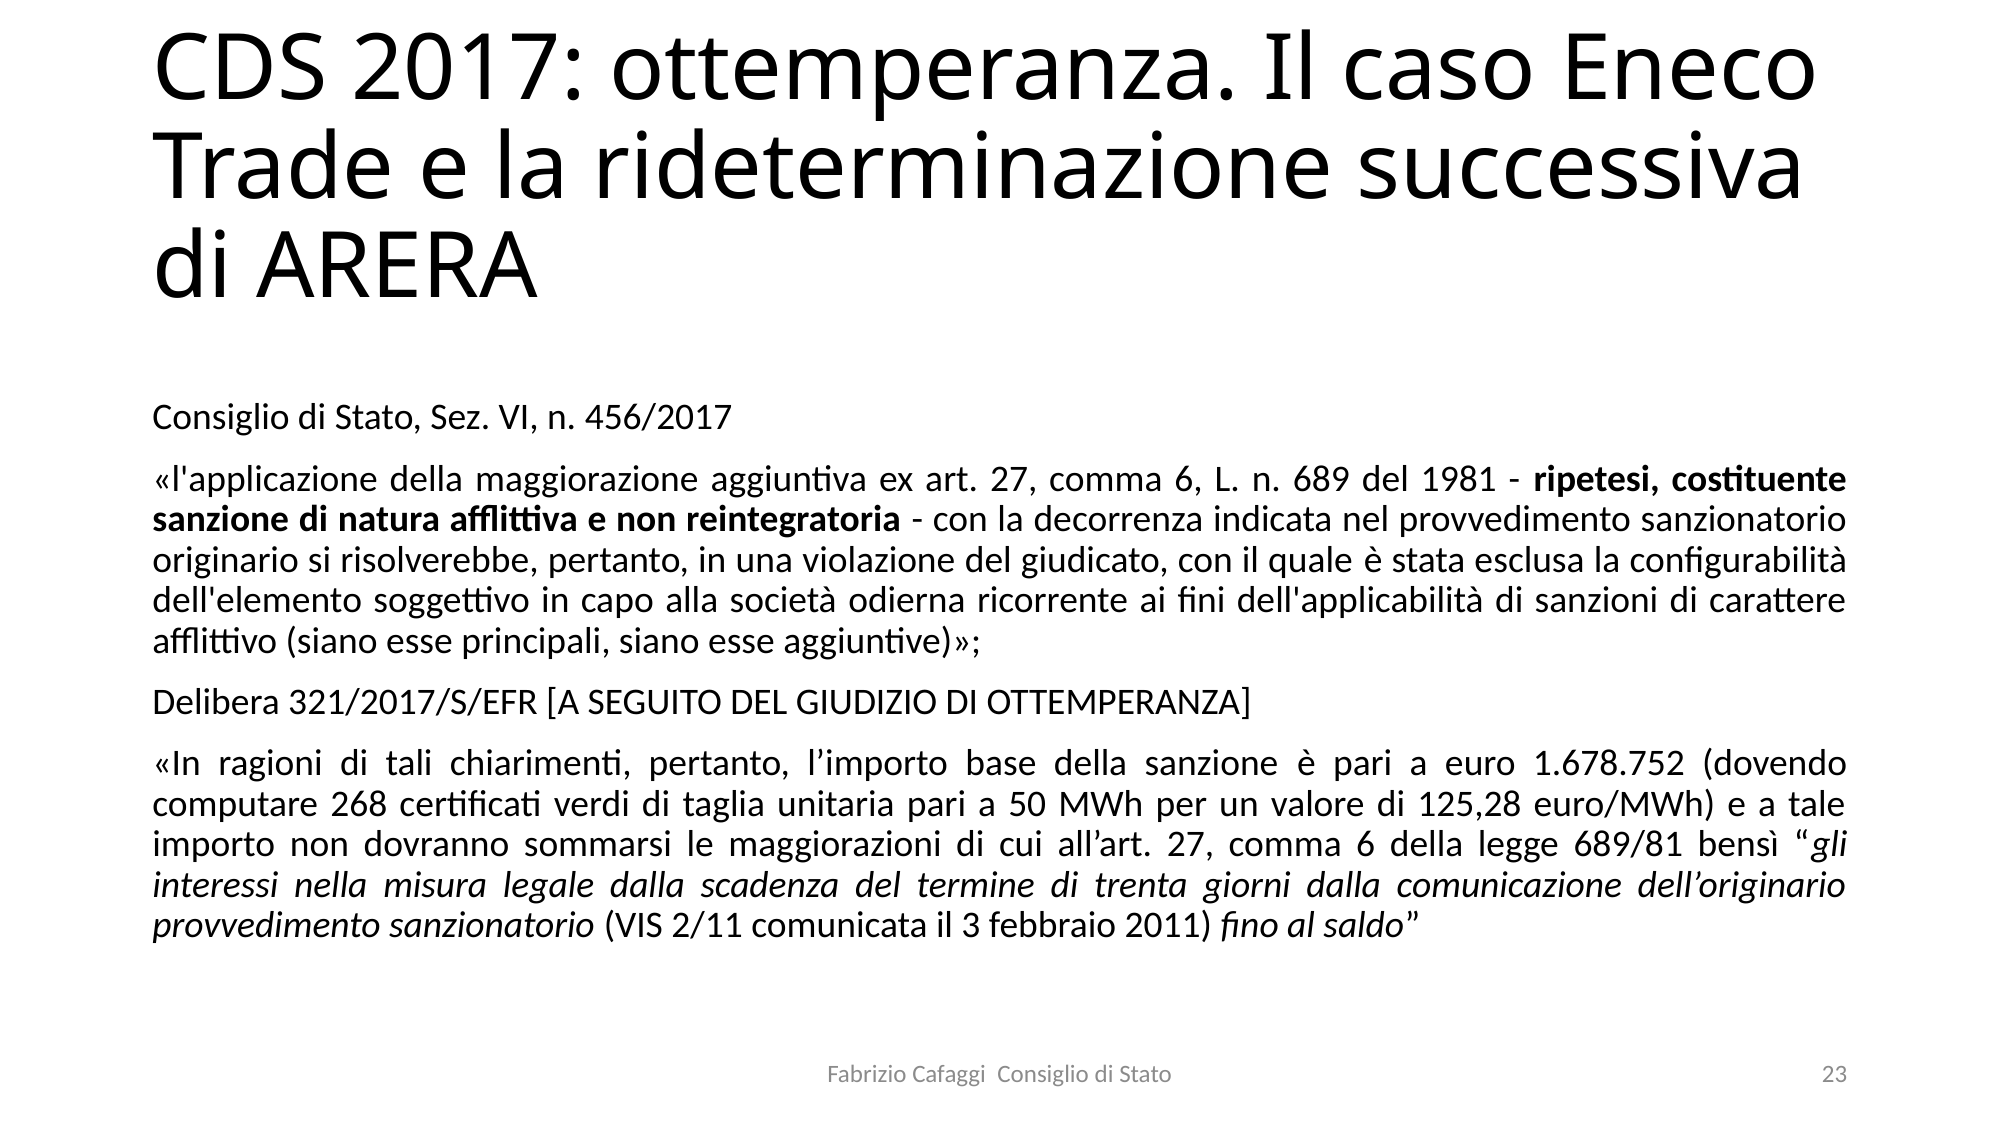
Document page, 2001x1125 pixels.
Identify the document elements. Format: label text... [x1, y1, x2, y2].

list Consiglio di Stato, Sez. VI, n. 456/2017 «l'applicazione della maggiorazione aggiuntiva ex art. 27, comma 6, L. n. 689 del 1981 - ripetesi, costituente sanzione di natura afflittiva e non reintegratoria - con la decorrenza indicata nel provvedimento sanzionatorio originario si risolverebbe, pertanto, in una violazione del giudicato, con il quale è stata esclusa la configurabilità dell'elemento soggettivo in capo alla società odierna ricorrente ai fini dell'applicabilità di sanzioni di carattere afflittivo (siano esse principali, siano esse aggiuntive)»; Delibera 321/2017/S/EFR [A SEGUITO DEL GIUDIZIO DI OTTEMPERANZA] «In ragioni di tali chiarimenti, pertanto, l’importo base della sanzione è pari a euro 1.678.752 (dovendo computare 268 certificati verdi di taglia unitaria pari a 50 MWh per un valore di 125,28 euro/MWh) e a tale importo non dovranno sommarsi le maggiorazioni di cui all’art. 27, comma 6 della legge 689/81 bensì “gli interessi nella misura legale dalla scadenza del termine di trenta giorni dalla comunicazione dell’originario provvedimento sanzionatorio (VIS 2/11 comunicata il 3 febbraio 2011) fino al saldo” [137, 299, 1863, 1066]
slide_number 23 [1412, 1042, 1863, 1103]
footer Fabrizio Cafaggi Consiglio di Stato [662, 1042, 1338, 1103]
title CDS 2017: ottemperanza. Il caso Eneco Trade e la rideterminazione successiva di ARERA [137, 59, 1863, 278]
